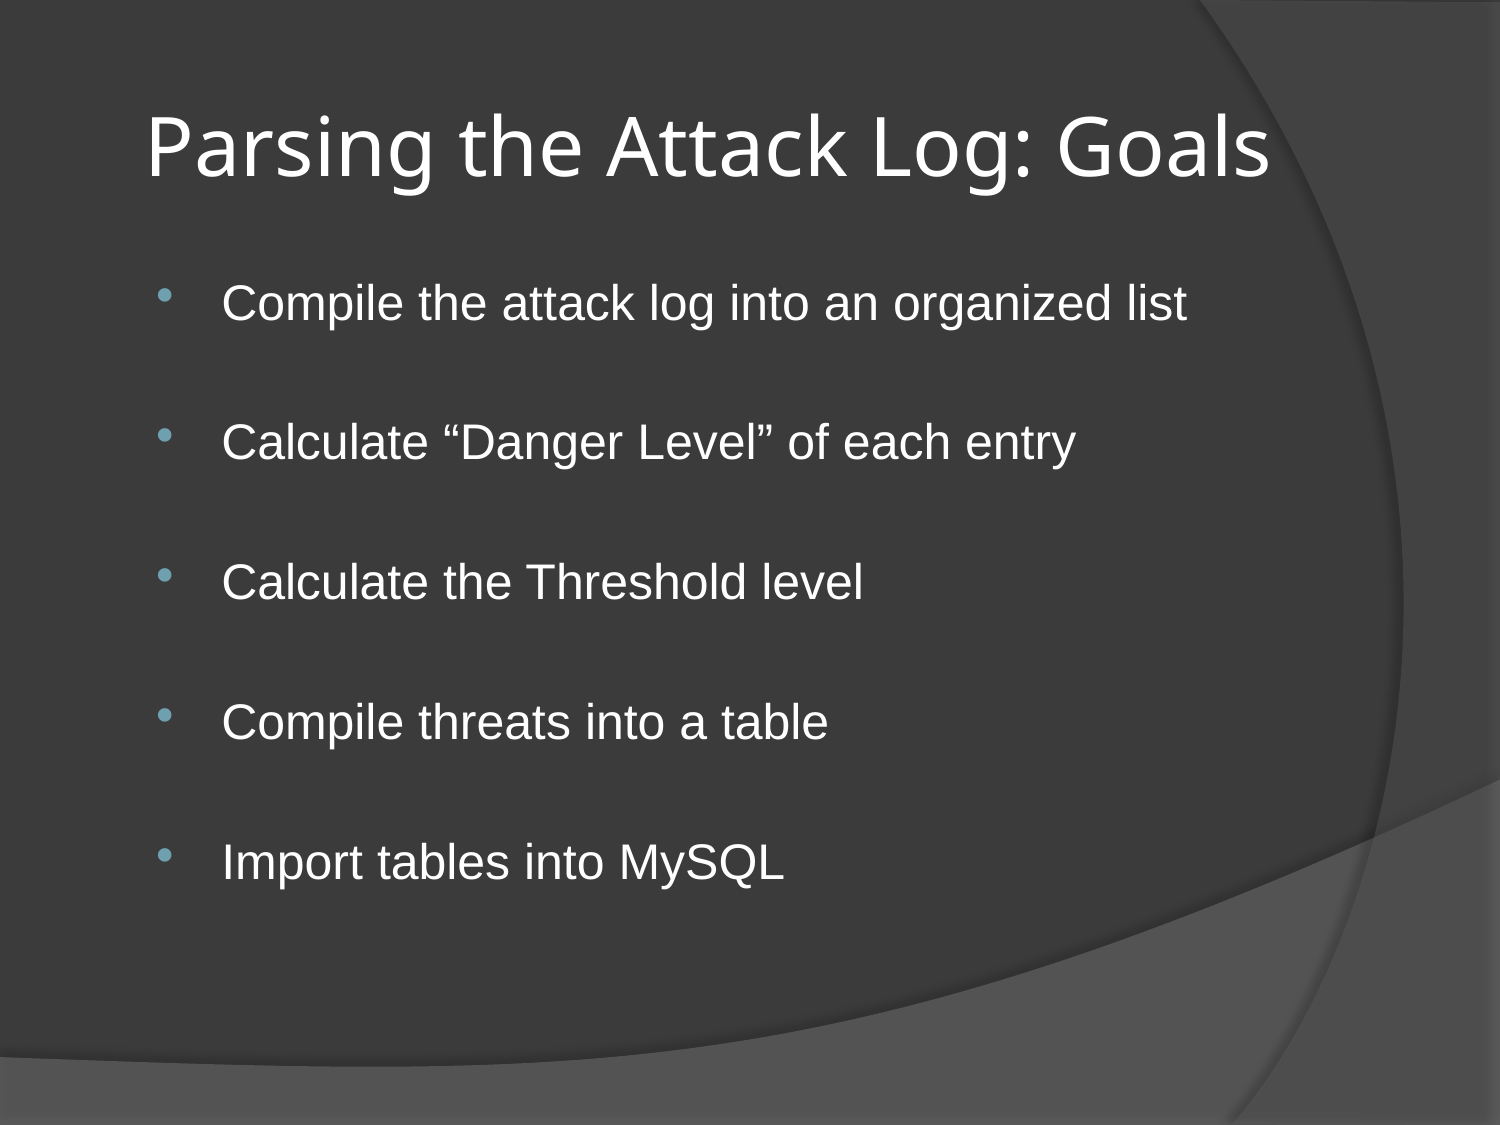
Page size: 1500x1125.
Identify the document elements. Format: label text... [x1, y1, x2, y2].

list Compile the attack log into an organized list Calculate “Danger Level” of each entry Calculate the Threshold level Compile threats into a table Import tables into MySQL [137, 262, 1363, 1005]
title Parsing the Attack Log: Goals [137, 50, 1363, 238]
